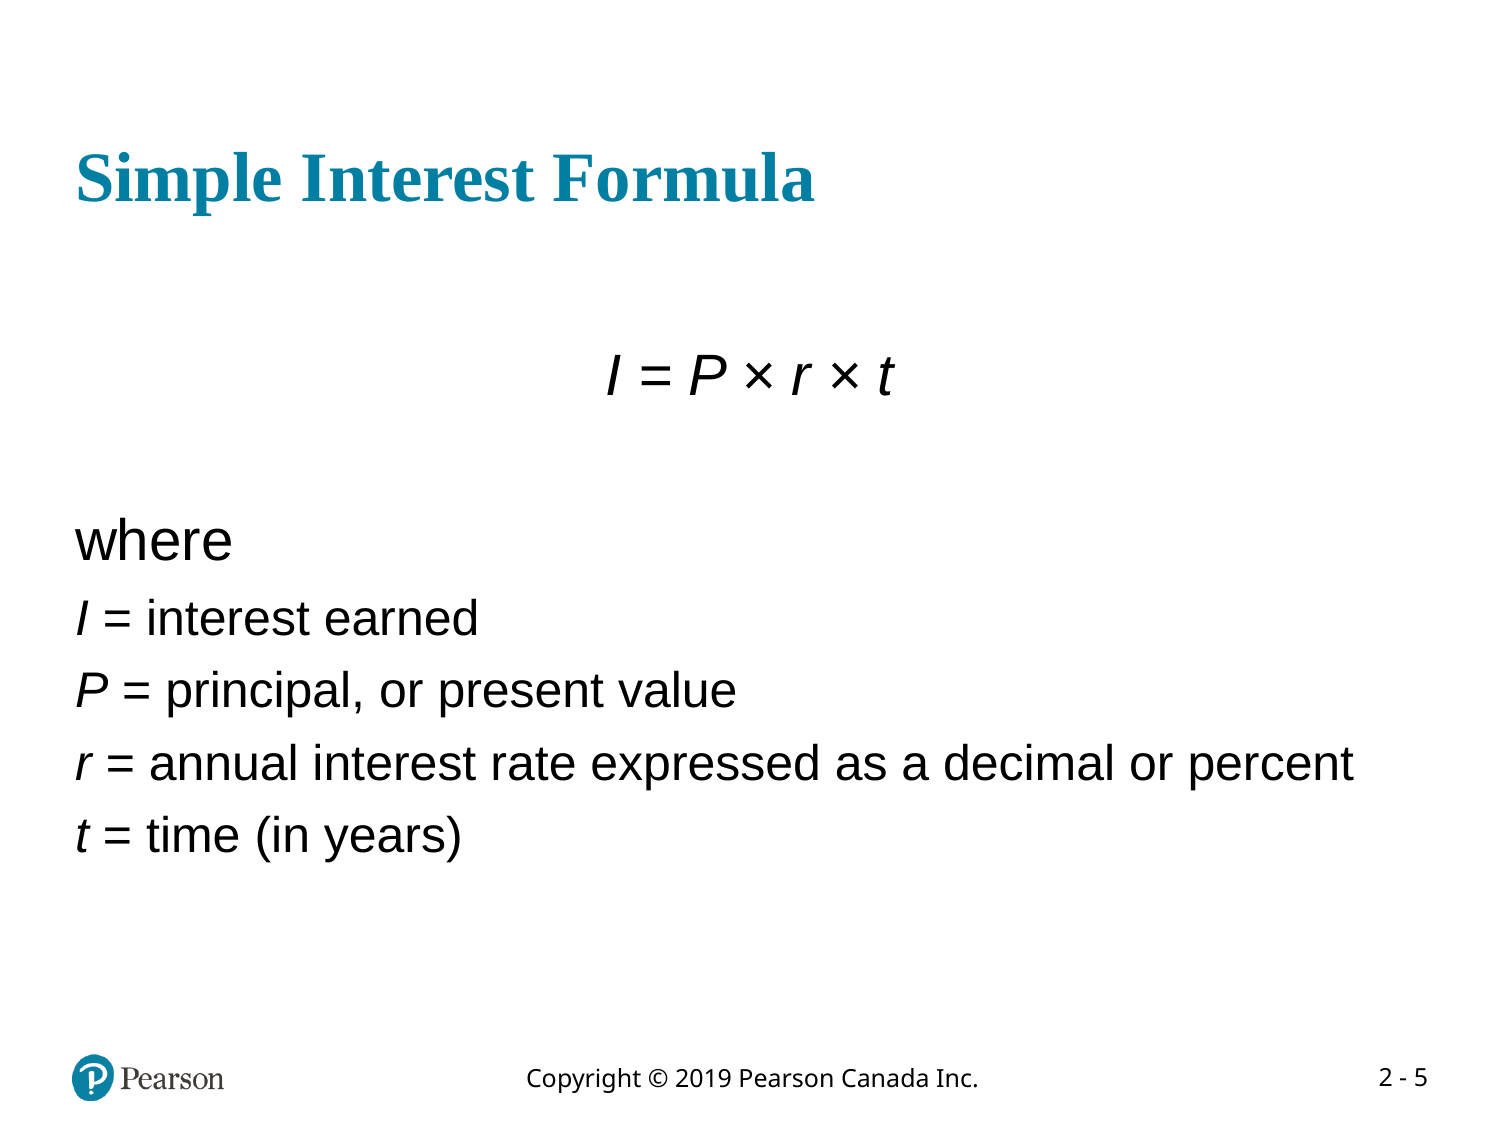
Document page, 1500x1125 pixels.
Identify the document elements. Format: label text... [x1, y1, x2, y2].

list I = P × r × t where I = interest earned P = principal, or present value r = annual interest rate expressed as a decimal or percent t = time (in years) [75, 337, 1425, 1005]
picture [81, 1064, 107, 1089]
title Simple Interest Formula [75, 35, 1425, 216]
picture [72, 1054, 89, 1072]
picture [99, 1054, 224, 1101]
picture [72, 1087, 83, 1101]
